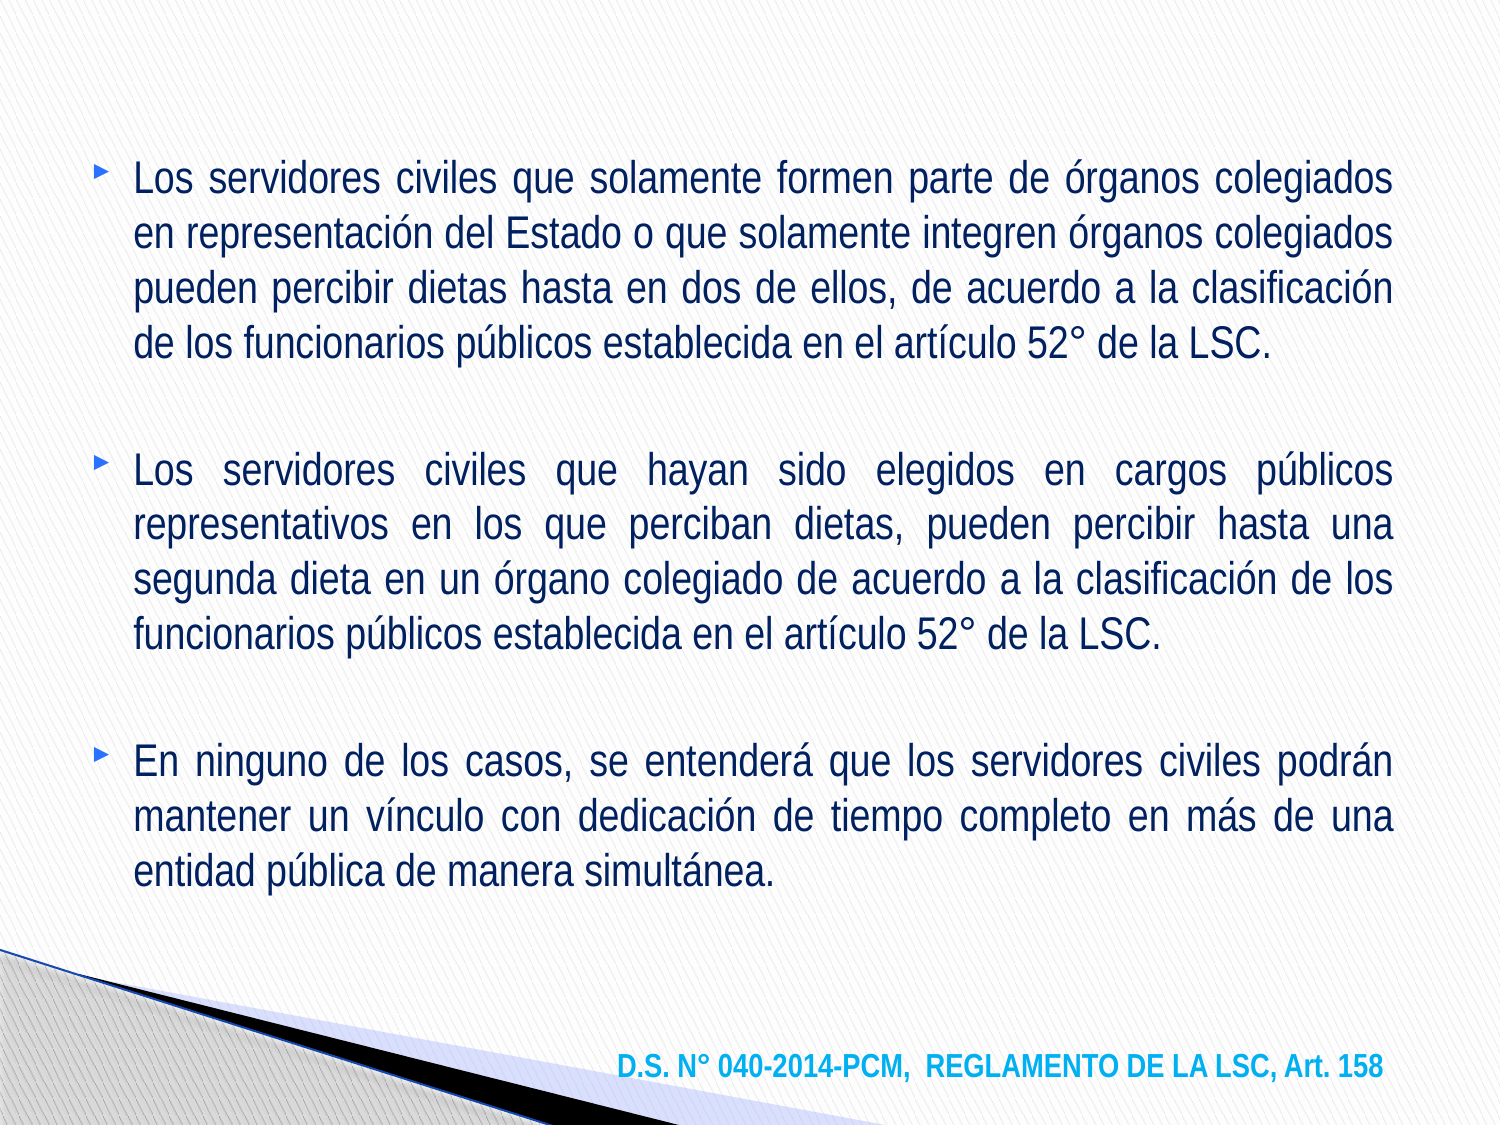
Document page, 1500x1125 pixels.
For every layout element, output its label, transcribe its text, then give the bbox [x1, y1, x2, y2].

list Los servidores civiles que solamente formen parte de órganos colegiados en representación del Estado o que solamente integren órganos colegiados pueden percibir dietas hasta en dos de ellos, de acuerdo a la clasificación de los funcionarios públicos establecida en el artículo 52° de la LSC. Los servidores civiles que hayan sido elegidos en cargos públicos representativos en los que perciban dietas, pueden percibir hasta una segunda dieta en un órgano colegiado de acuerdo a la clasificación de los funcionarios públicos establecida en el artículo 52° de la LSC. En ninguno de los casos, se entenderá que los servidores civiles podrán mantener un vínculo con dedicación de tiempo completo en más de una entidad pública de manera simultánea. [58, 140, 1409, 986]
text_box D.S. N° 040-2014-PCM, REGLAMENTO DE LA LSC, Art. 158 [546, 1030, 1404, 1098]
